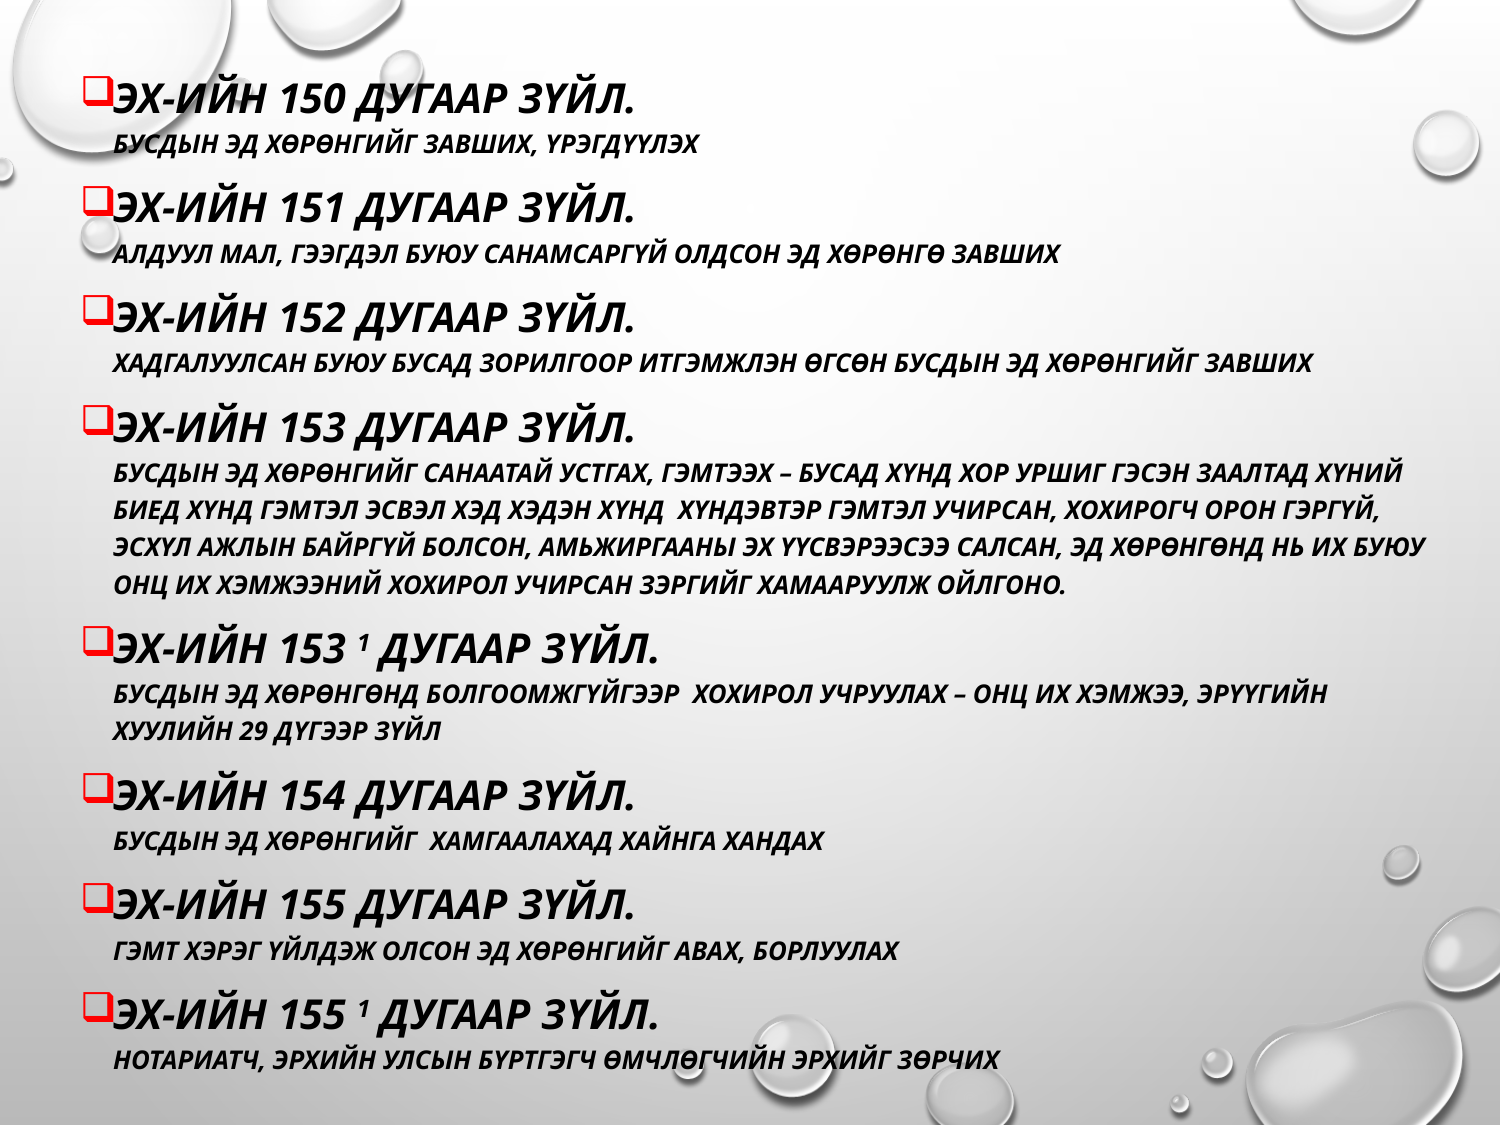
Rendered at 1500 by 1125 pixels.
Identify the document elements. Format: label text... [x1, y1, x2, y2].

picture [0, 0, 1500, 1125]
list ЭХ-ийн 150 дугаар зүйл. Бусдын эд хөрөнгийг завших, үрэгдүүлэх ЭХ-ийн 151 дугаар зүйл. Алдуул мал, гээгдэл буюу санамсаргүй олдсон эд хөрөнгө завших ЭХ-ийн 152 дугаар зүйл. Хадгалуулсан буюу бусад зорилгоор итгэмжлэн өгсөн бусдын эд хөрөнгийг завших ЭХ-ийн 153 дугаар зүйл. Бусдын эд хөрөнгийг санаатай устгах, гэмтээх – Бусад хүнд хор уршиг гэсэн заалтад хүний биед хүнд гэмтэл эсвэл хэд хэдэн хүнд хүндэвтэр гэмтэл учирсан, хохирогч орон гэргүй, эсхүл ажлын байргүй болсон, амьжиргааны эх үүсвэрээсээ салсан, эд хөрөнгөнд нь их буюу онц их хэмжээний хохирол учирсан зэргийг хамааруулж ойлгоно. ЭХ-ийн 153 1 дугаар зүйл. Бусдын эд хөрөнгөнд болгоомжгүйгээр хохирол учруулах – онц их хэмжээ, эрүүгийн хуулийн 29 дүгээр зүйл ЭХ-ийн 154 дугаар зүйл. Бусдын эд хөрөнгийг хамгаалахад хайнга хандах ЭХ-ийн 155 дугаар зүйл. ГЭмт хэрэг үйлдэж олсон эд хөрөнгийг авах, борлуулах ЭХ-ийн 155 1 дугаар зүйл. Нотариатч, эрхийн улсын бүртгэгч өмчлөгчийн эрхийг зөрчих [64, 54, 1447, 1090]
